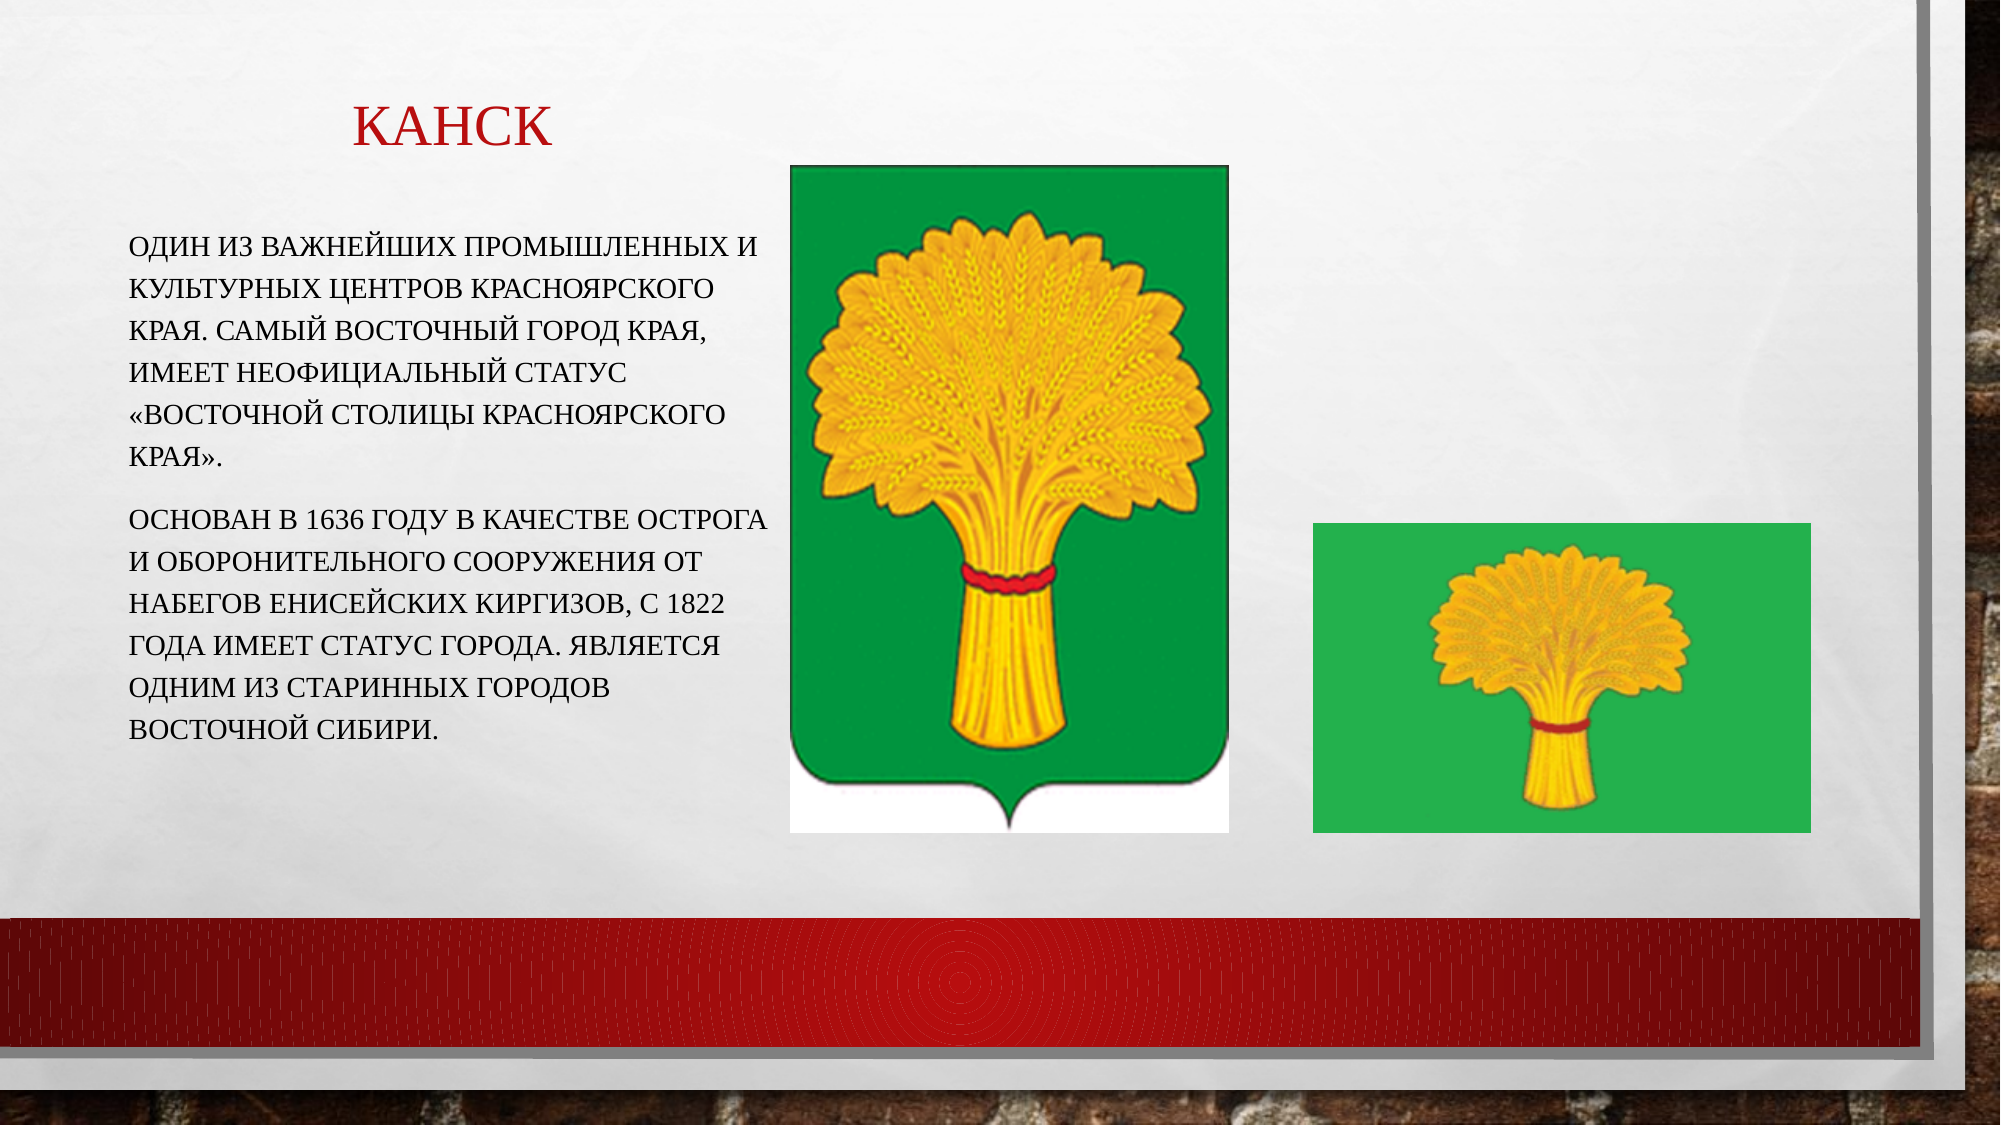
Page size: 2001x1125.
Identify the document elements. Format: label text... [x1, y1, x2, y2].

picture [0, 0, 2000, 1125]
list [790, 165, 1229, 834]
list Один из важнейших промышленных и культурных центров Красноярского края. Самый восточный город края, имеет неофициальный статус «восточной столицы Красноярского края». Основан в 1636 году в качестве острога и оборонительного сооружения от набегов енисейских киргизов, с 1822 года имеет статус города. Является одним из старинных городов Восточной Сибири. [113, 212, 791, 882]
title Канск [113, 58, 791, 166]
picture [1313, 523, 1811, 834]
